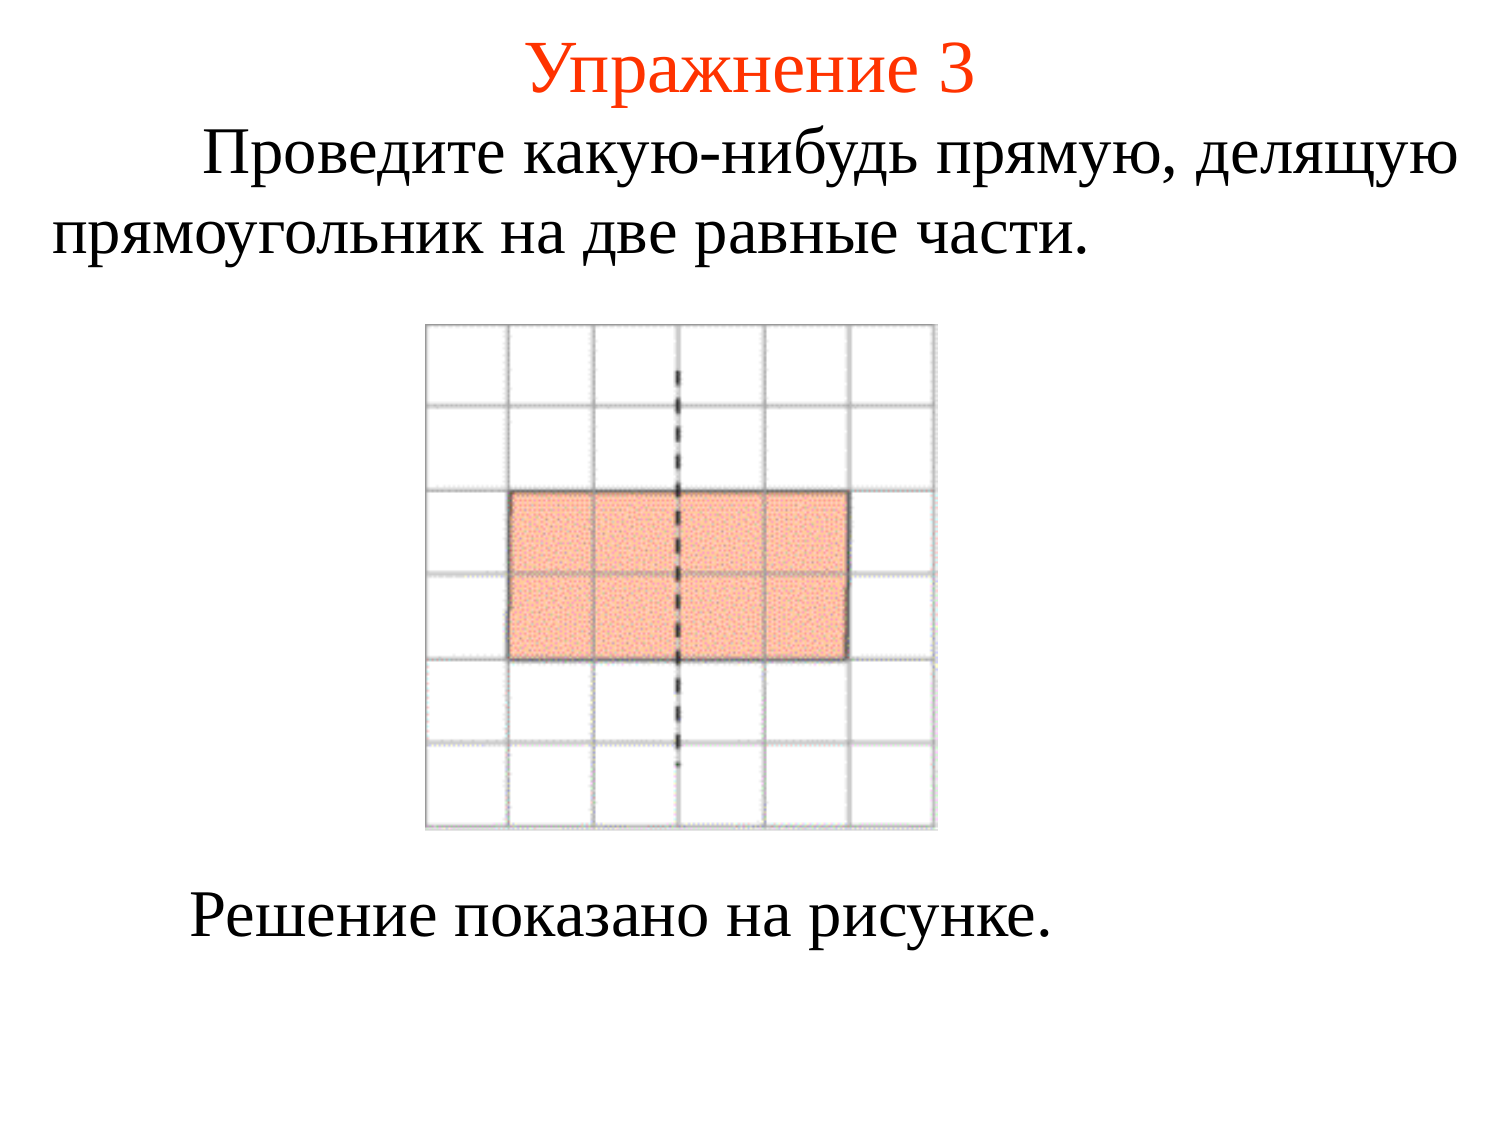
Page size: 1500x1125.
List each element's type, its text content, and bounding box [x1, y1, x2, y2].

title Упражнение 3 [112, 24, 1388, 99]
text_box Проведите какую-нибудь прямую, делящую прямоугольник на две равные части. [37, 99, 1475, 275]
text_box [24, 324, 1438, 958]
